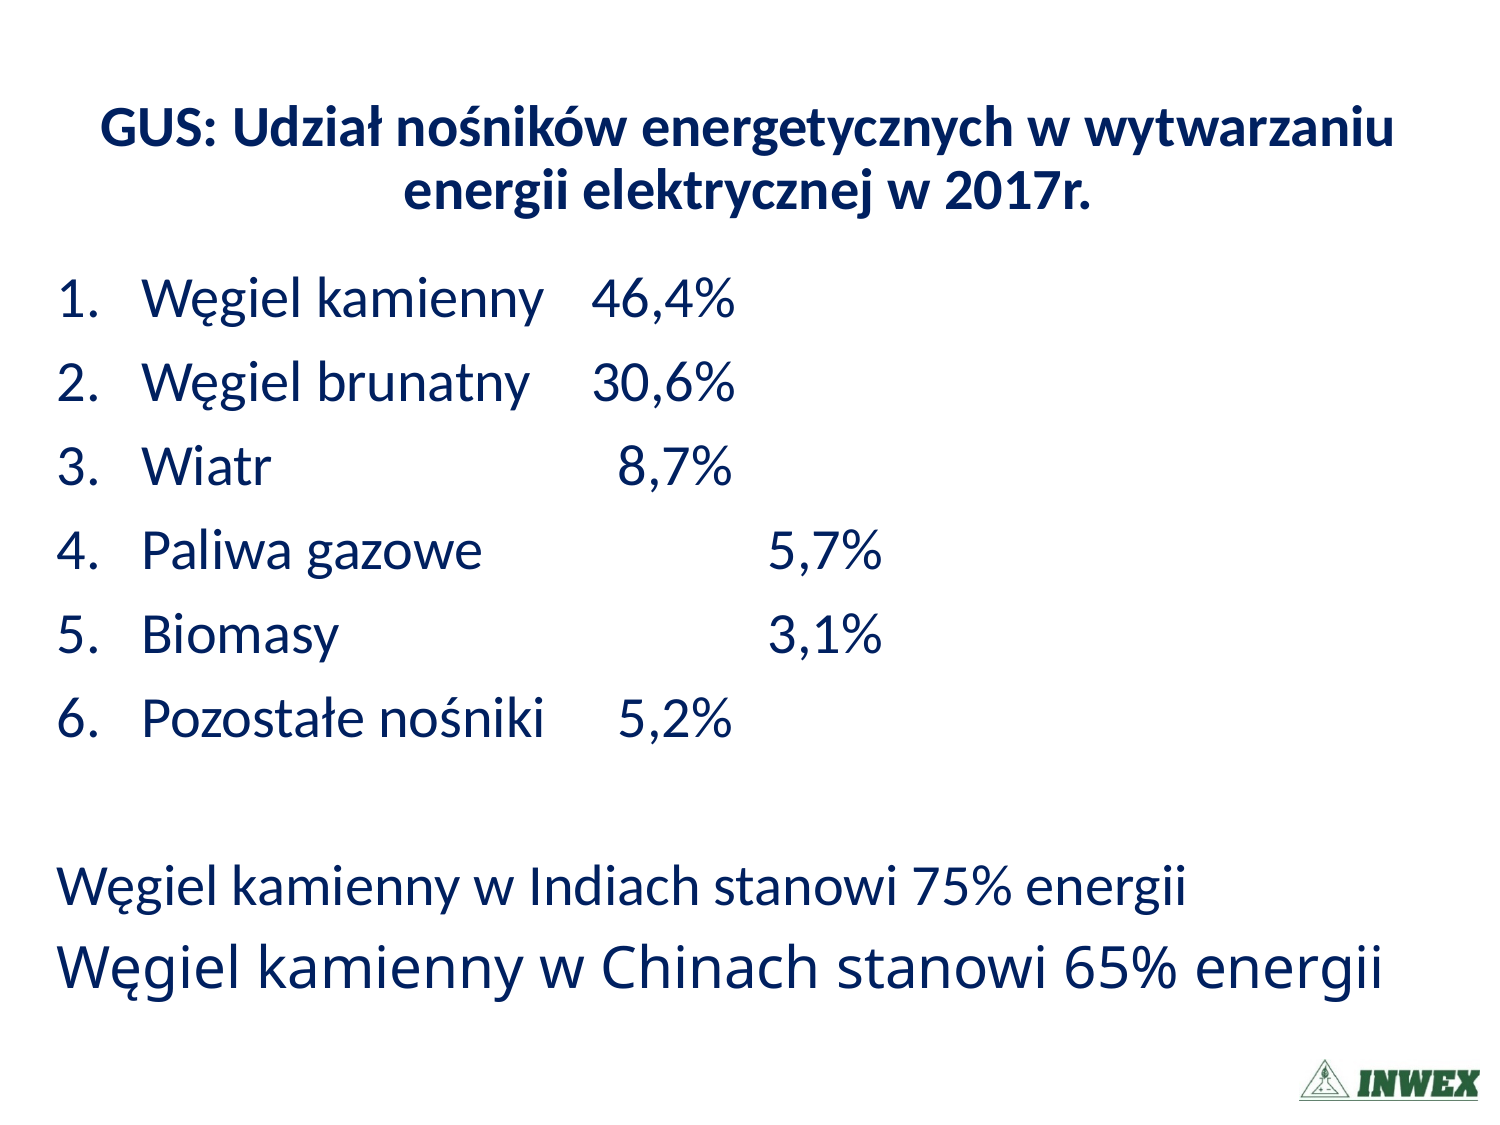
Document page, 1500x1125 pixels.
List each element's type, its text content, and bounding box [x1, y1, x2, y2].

title GUS: Udział nośników energetycznych w wytwarzaniu energii elektrycznej w 2017r. [41, 26, 1456, 230]
text_box Węgiel kamienny 46,4% Węgiel brunatny 30,6% Wiatr 8,7% Paliwa gazowe 5,7% Biomasy 3,1% Pozostałe nośniki 5,2% Węgiel kamienny w Indiach stanowi 75% energii Węgiel kamienny w Chinach stanowi 65% energii [41, 237, 1456, 1009]
picture [1299, 1059, 1480, 1101]
